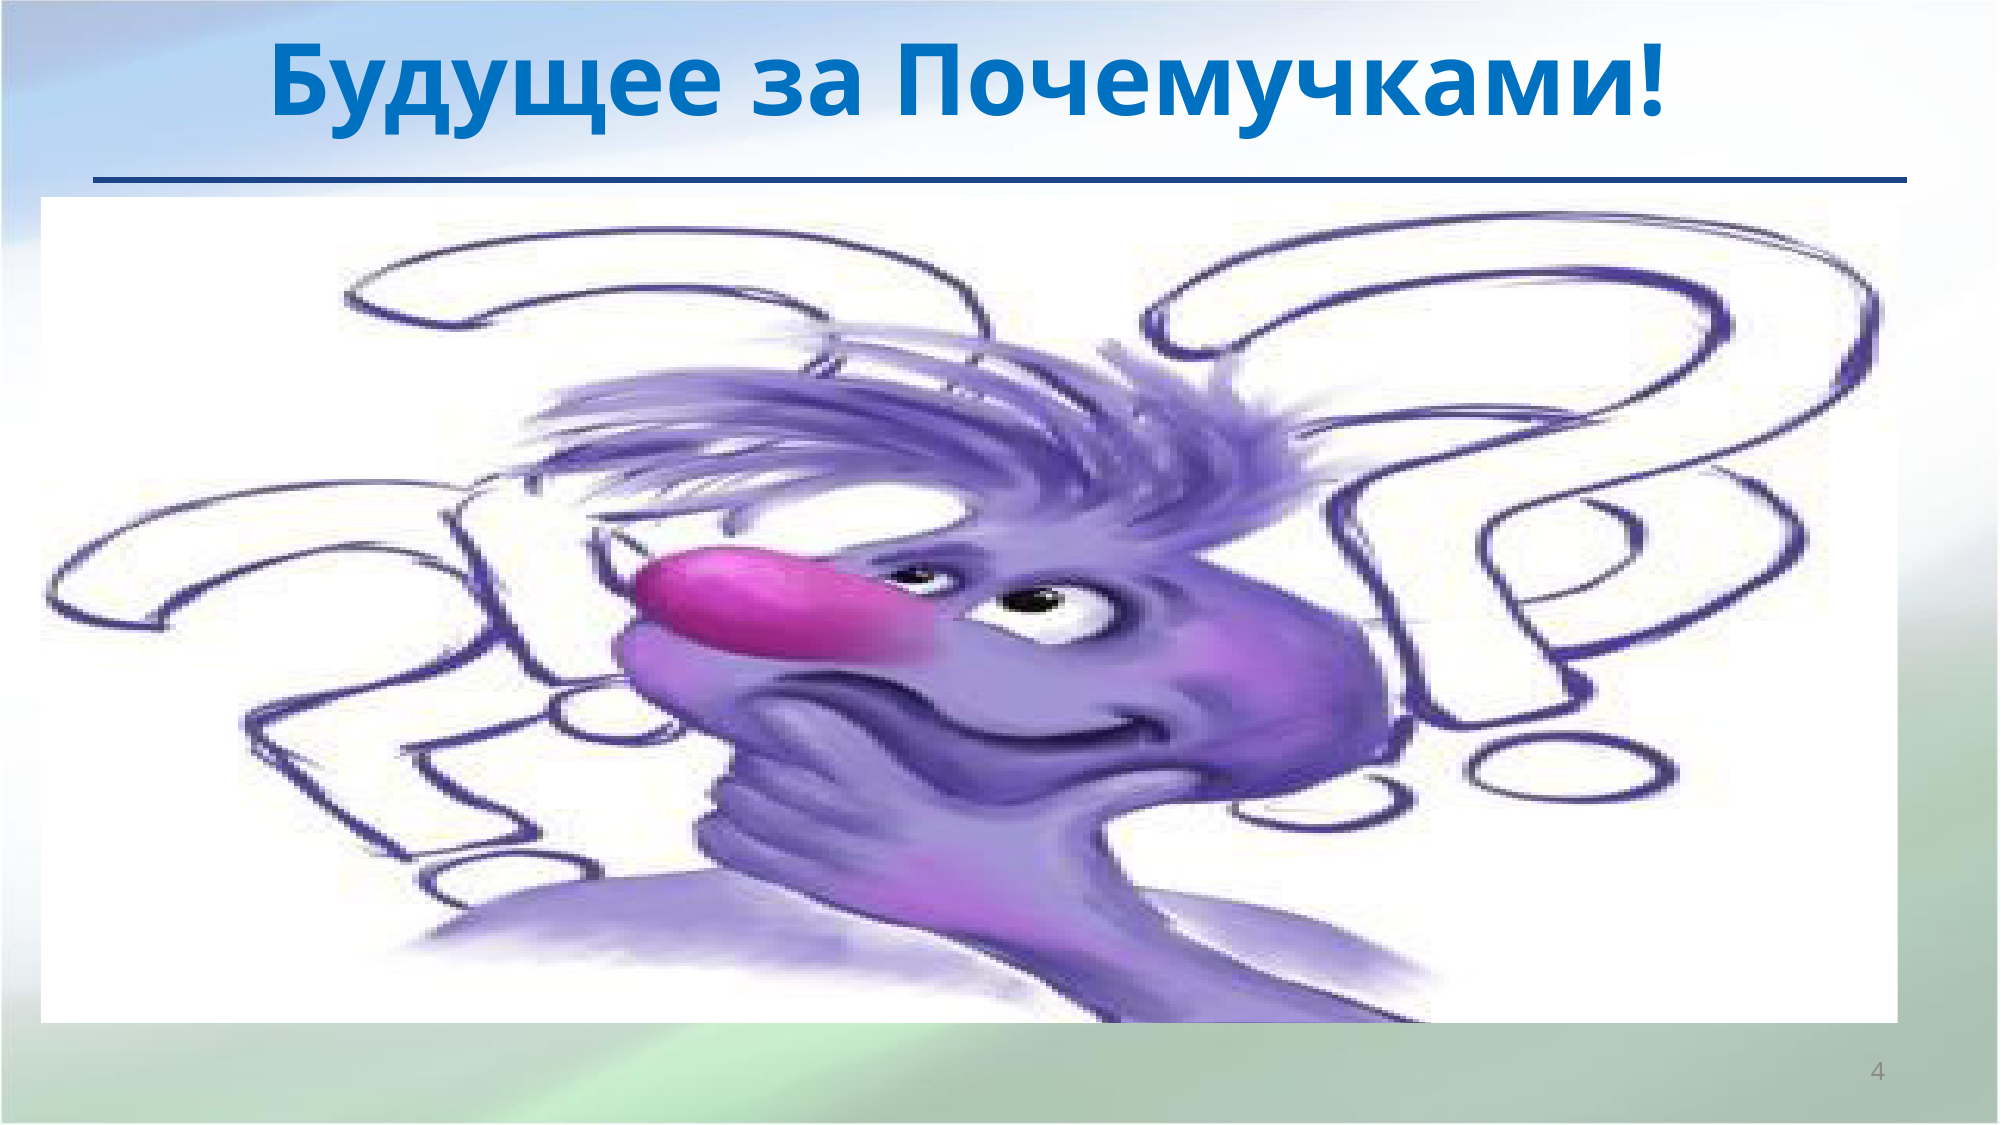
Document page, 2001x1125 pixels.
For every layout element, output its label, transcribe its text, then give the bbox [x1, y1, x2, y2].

slide_number 4 [1433, 1042, 1900, 1103]
text_box Будущее за Почемучками! [20, 8, 1914, 145]
picture [0, 0, 2000, 1125]
